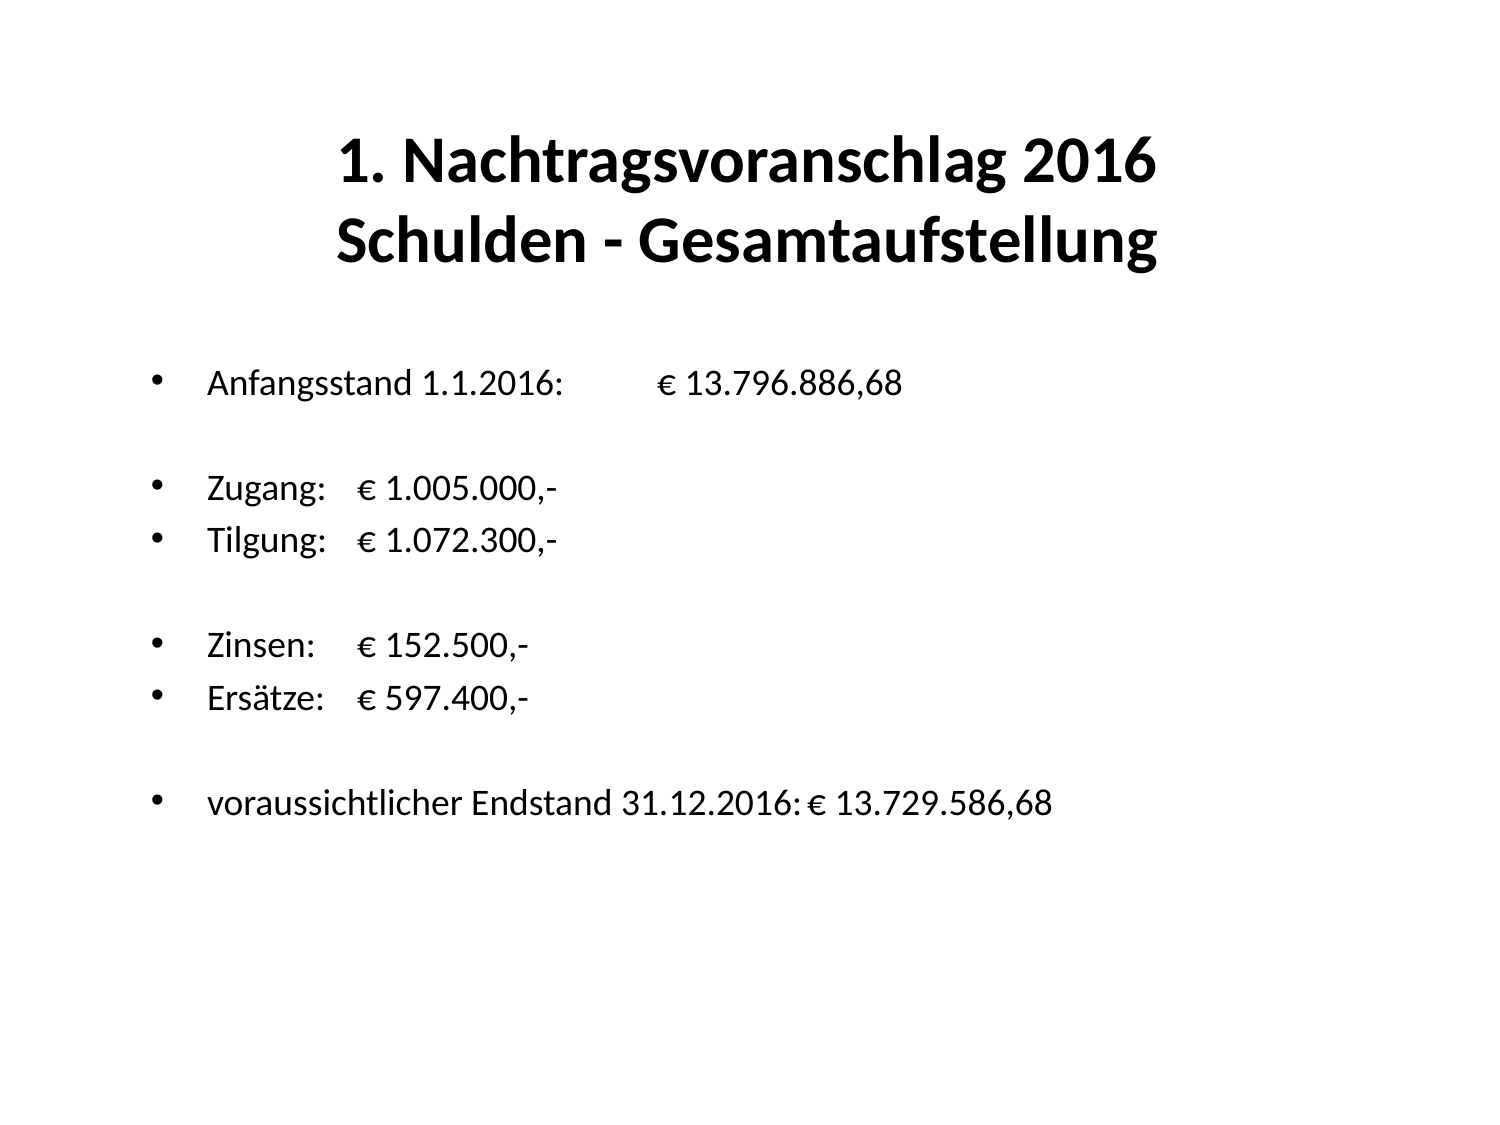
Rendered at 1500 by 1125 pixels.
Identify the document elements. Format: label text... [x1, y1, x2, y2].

text_box 1. Nachtragsvoranschlag 2016 Schulden - Gesamtaufstellung [83, 113, 1412, 279]
list Anfangsstand 1.1.2016: € 13.796.886,68 Zugang: € 1.005.000,- Tilgung: € 1.072.300,- Zinsen: € 152.500,- Ersätze: € 597.400,- voraussichtlicher Endstand 31.12.2016: € 13.729.586,68 [135, 349, 1388, 1017]
